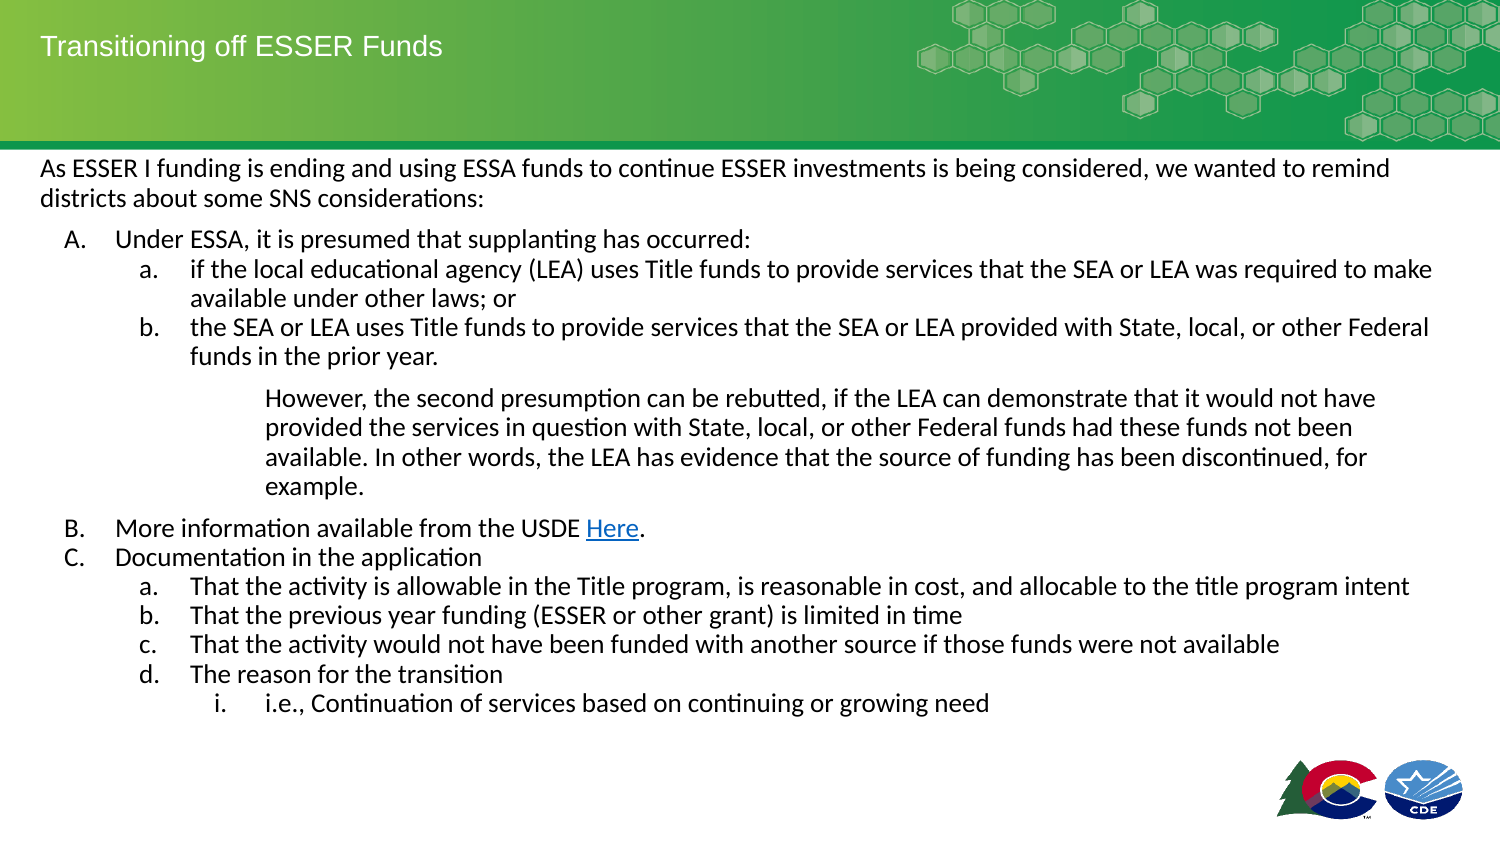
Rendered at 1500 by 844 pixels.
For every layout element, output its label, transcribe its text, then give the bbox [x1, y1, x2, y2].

picture [1275, 759, 1463, 820]
picture [0, 0, 1500, 150]
title Transitioning off ESSER Funds [40, 31, 1038, 125]
list As ESSER I funding is ending and using ESSA funds to continue ESSER investments is being considered, we wanted to remind districts about some SNS considerations: Under ESSA, it is presumed that supplanting has occurred: if the local educational agency (LEA) uses Title funds to provide services that the SEA or LEA was required to make available under other laws; or the SEA or LEA uses Title funds to provide services that the SEA or LEA provided with State, local, or other Federal funds in the prior year. However, the second presumption can be rebutted, if the LEA can demonstrate that it would not have provided the services in question with State, local, or other Federal funds had these funds not been available. In other words, the LEA has evidence that the source of funding has been discontinued, for example. More information available from the USDE Here. Documentation in the application That the activity is allowable in the Title program, is reasonable in cost, and allocable to the title program intent That the previous year funding (ESSER or other grant) is limited in time That the activity would not have been funded with another source if those funds were not available The reason for the transition i.e., Continuation of services based on continuing or growing need [40, 154, 1458, 786]
